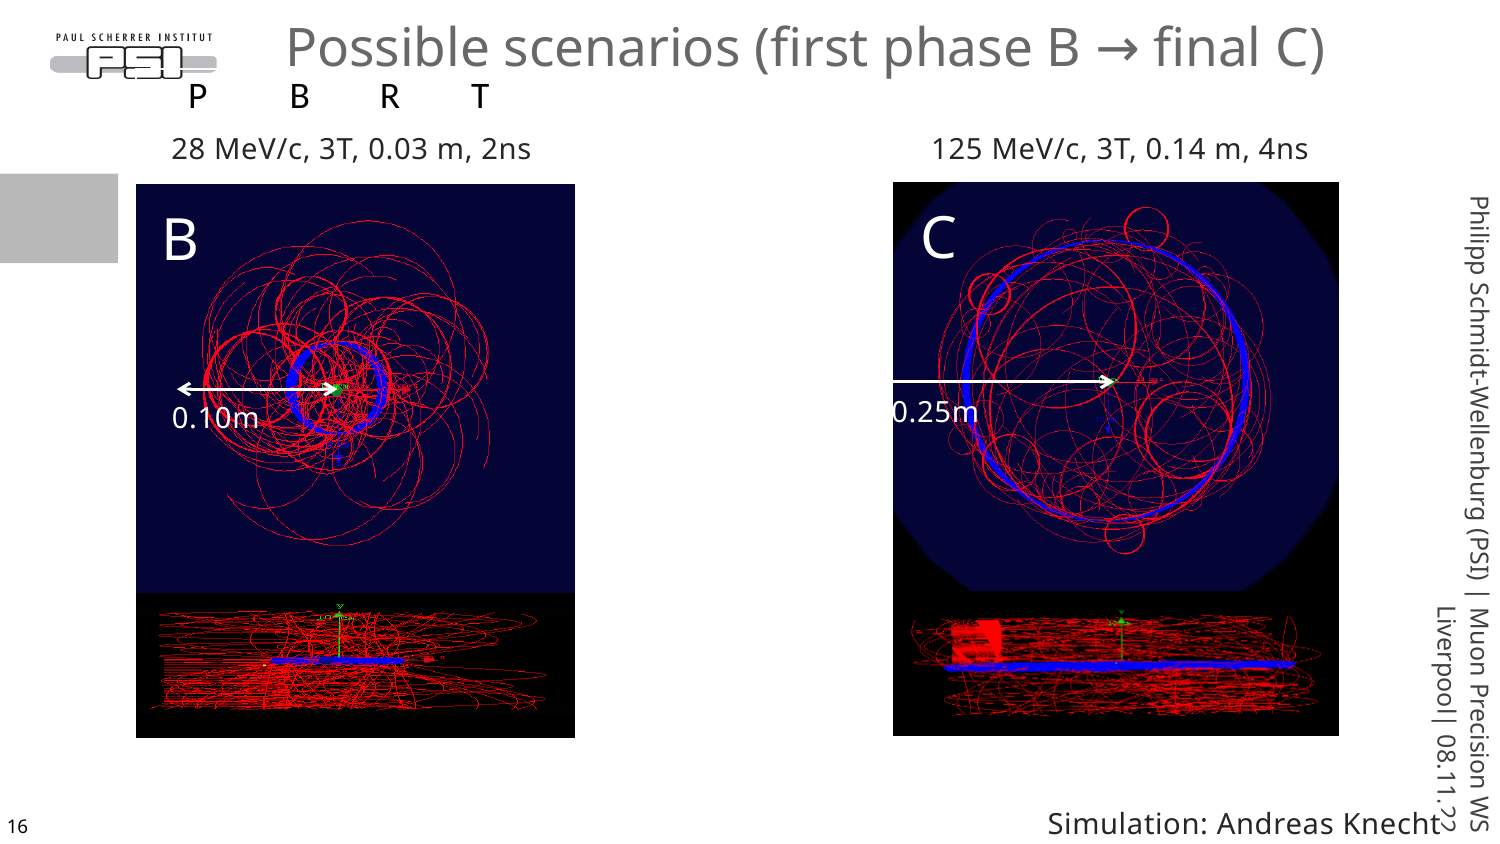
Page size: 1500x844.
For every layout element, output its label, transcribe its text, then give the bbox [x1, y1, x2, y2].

picture [135, 593, 576, 738]
text_box Simulation: Andreas Knecht [949, 802, 1442, 841]
title Possible scenarios (first phase B → final C) [31, 13, 1326, 78]
text_box 28 MeV/c, 3T, 0.03 m, 2ns [171, 126, 541, 166]
table_header P [137, 70, 258, 126]
table_header R [341, 70, 439, 126]
table_header T [440, 70, 520, 126]
table_header B [260, 70, 340, 126]
picture [892, 182, 1339, 736]
text_box 125 MeV/c, 3T, 0.14 m, 4ns [931, 126, 1318, 166]
slide_number 16 [6, 814, 102, 840]
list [135, 184, 576, 593]
